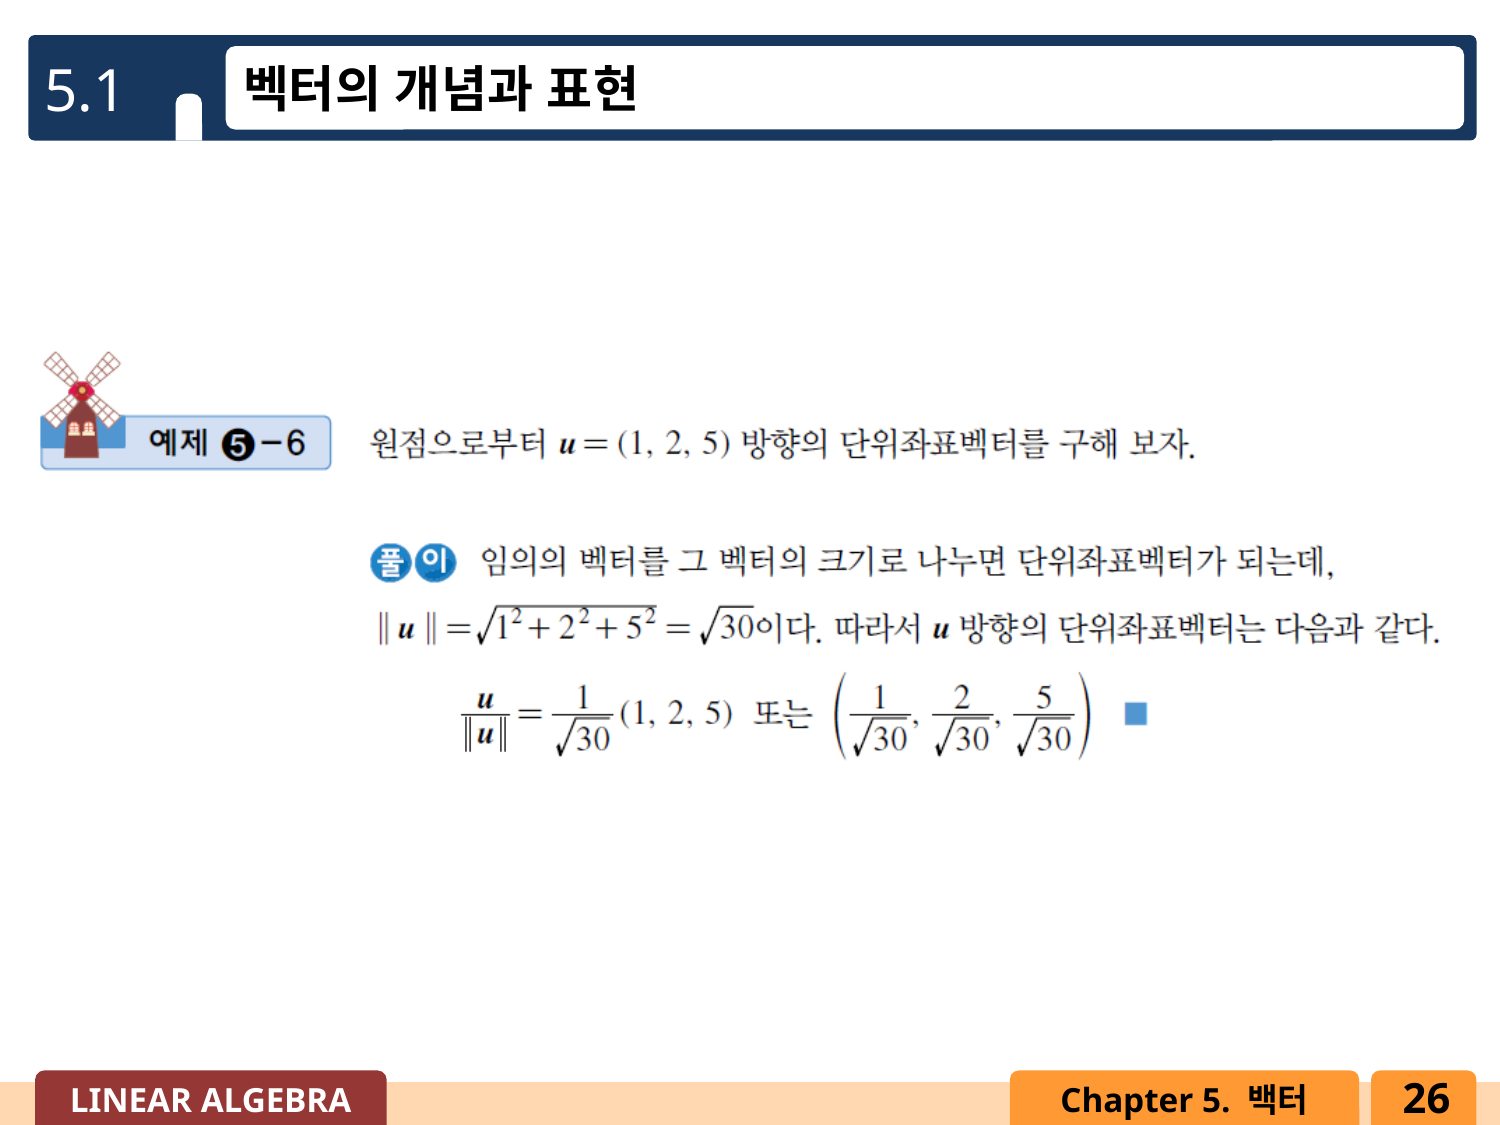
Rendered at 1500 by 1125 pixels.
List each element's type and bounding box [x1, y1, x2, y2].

text_box [28, 34, 1477, 141]
picture [0, 337, 1483, 787]
text_box [0, 1070, 1500, 1125]
